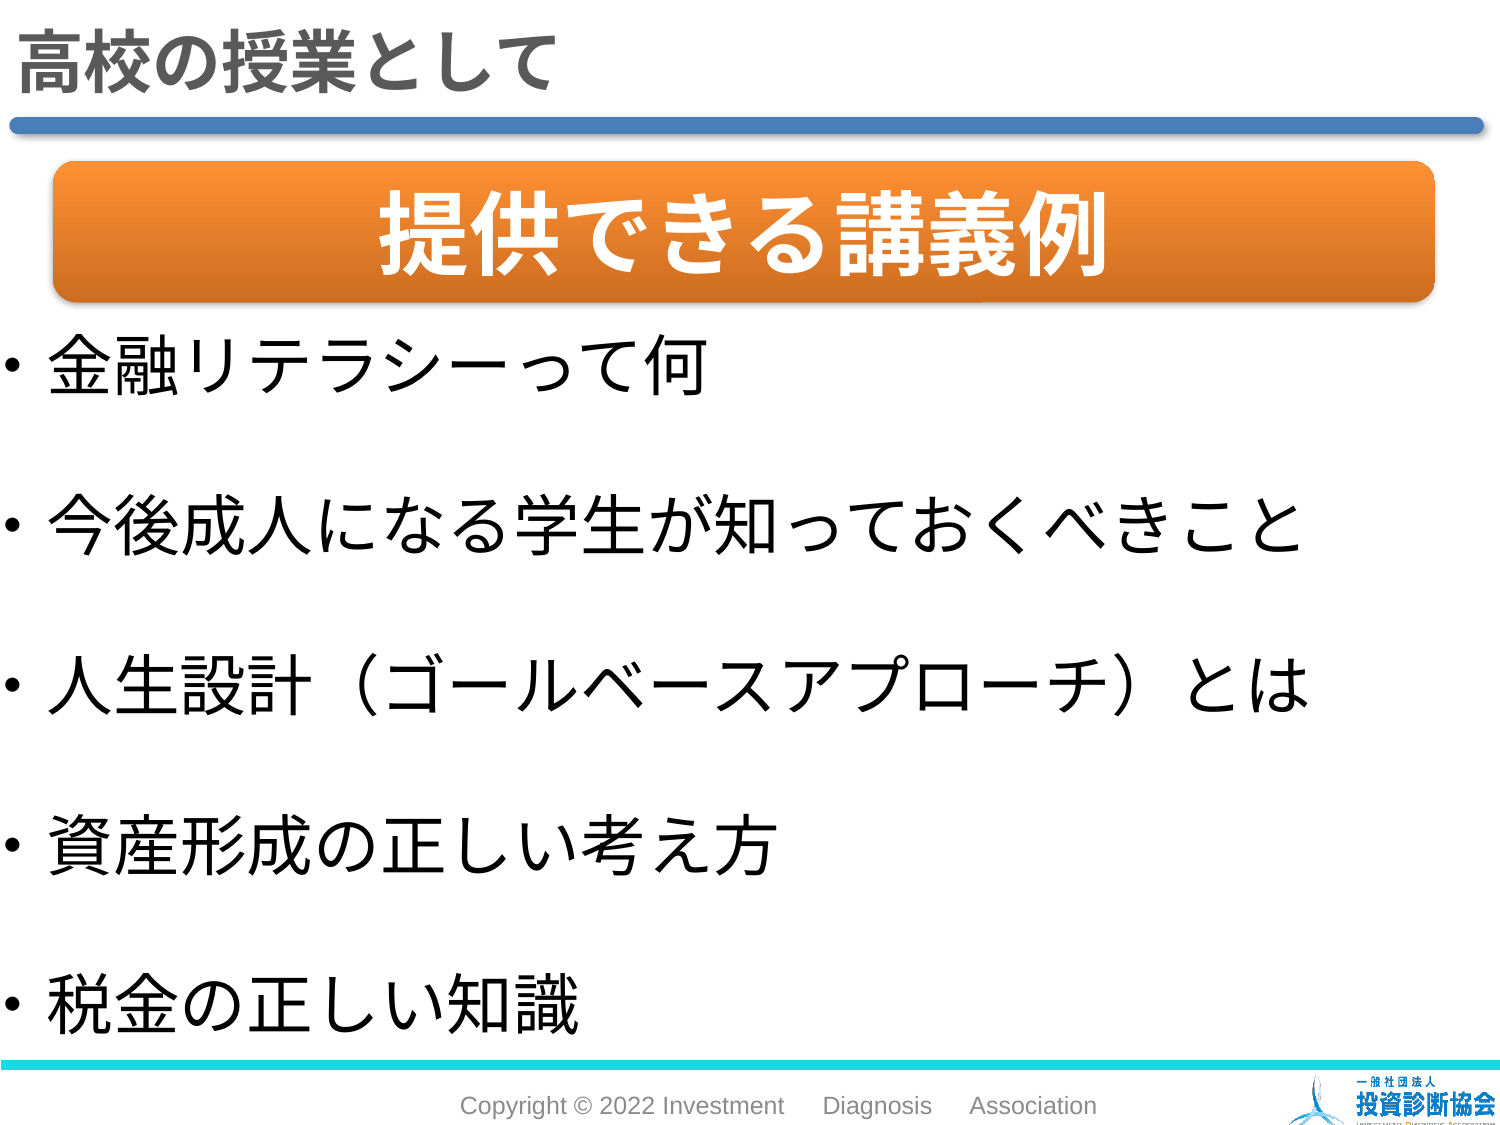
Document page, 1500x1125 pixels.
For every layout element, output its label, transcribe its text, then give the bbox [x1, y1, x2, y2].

text_box 提供できる講義例 [53, 160, 1436, 303]
text_box ・金融リテラシーって何 ・今後成人になる学生が知っておくべきこと ・人生設計（ゴールベースアプローチ）とは ・資産形成の正しい考え方 ・税金の正しい知識 [0, 316, 1327, 1051]
text_box 高校の授業として [0, 0, 1411, 160]
picture [1284, 1073, 1495, 1125]
